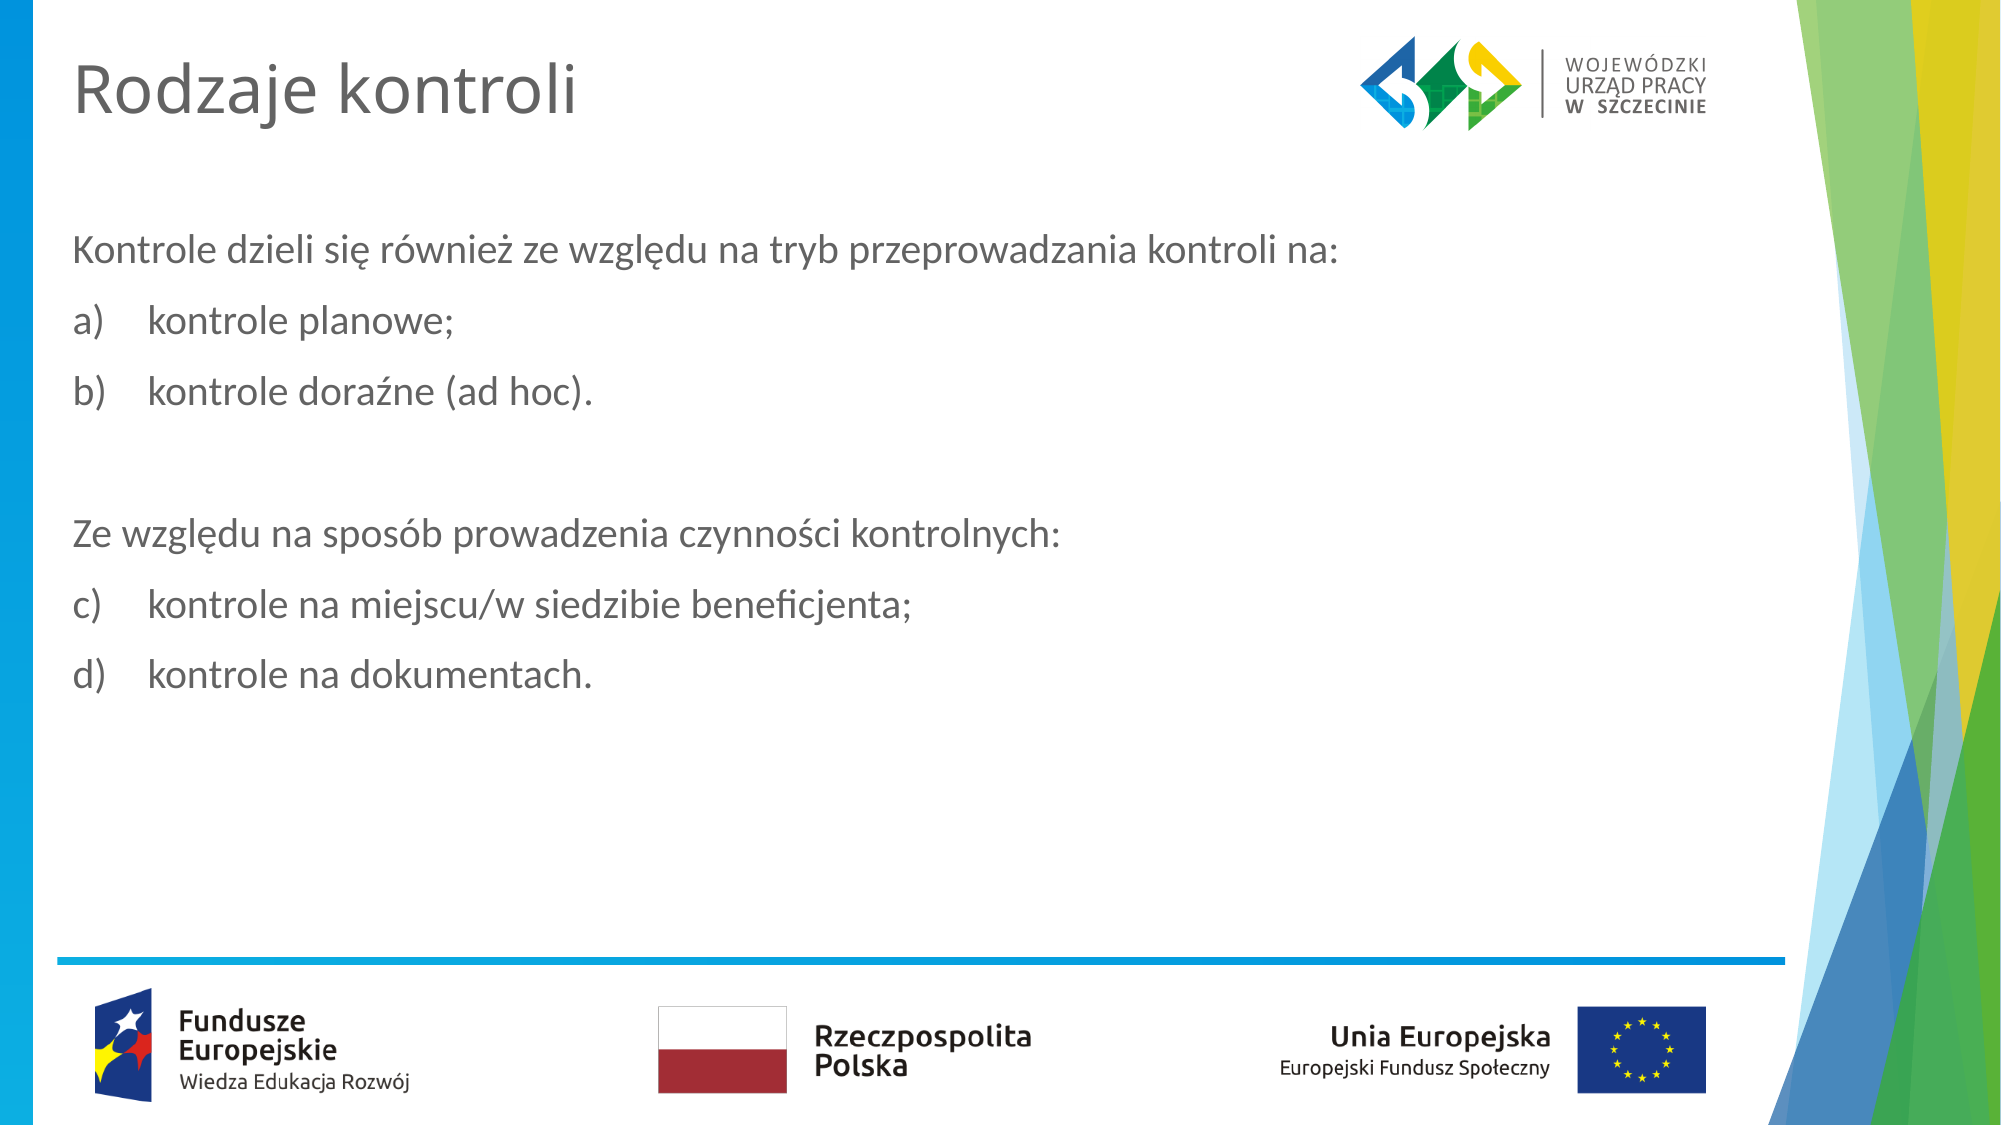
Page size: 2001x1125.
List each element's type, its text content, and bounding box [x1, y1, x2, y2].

picture [1360, 36, 1706, 131]
title Rodzaje kontroli [57, 39, 1340, 215]
list Kontrole dzieli się również ze względu na tryb przeprowadzania kontroli na: kontrole planowe; kontrole doraźne (ad hoc). Ze względu na sposób prowadzenia czynności kontrolnych: kontrole na miejscu/w siedzibie beneficjenta; kontrole na dokumentach. [57, 214, 1783, 958]
picture [95, 988, 1706, 1102]
